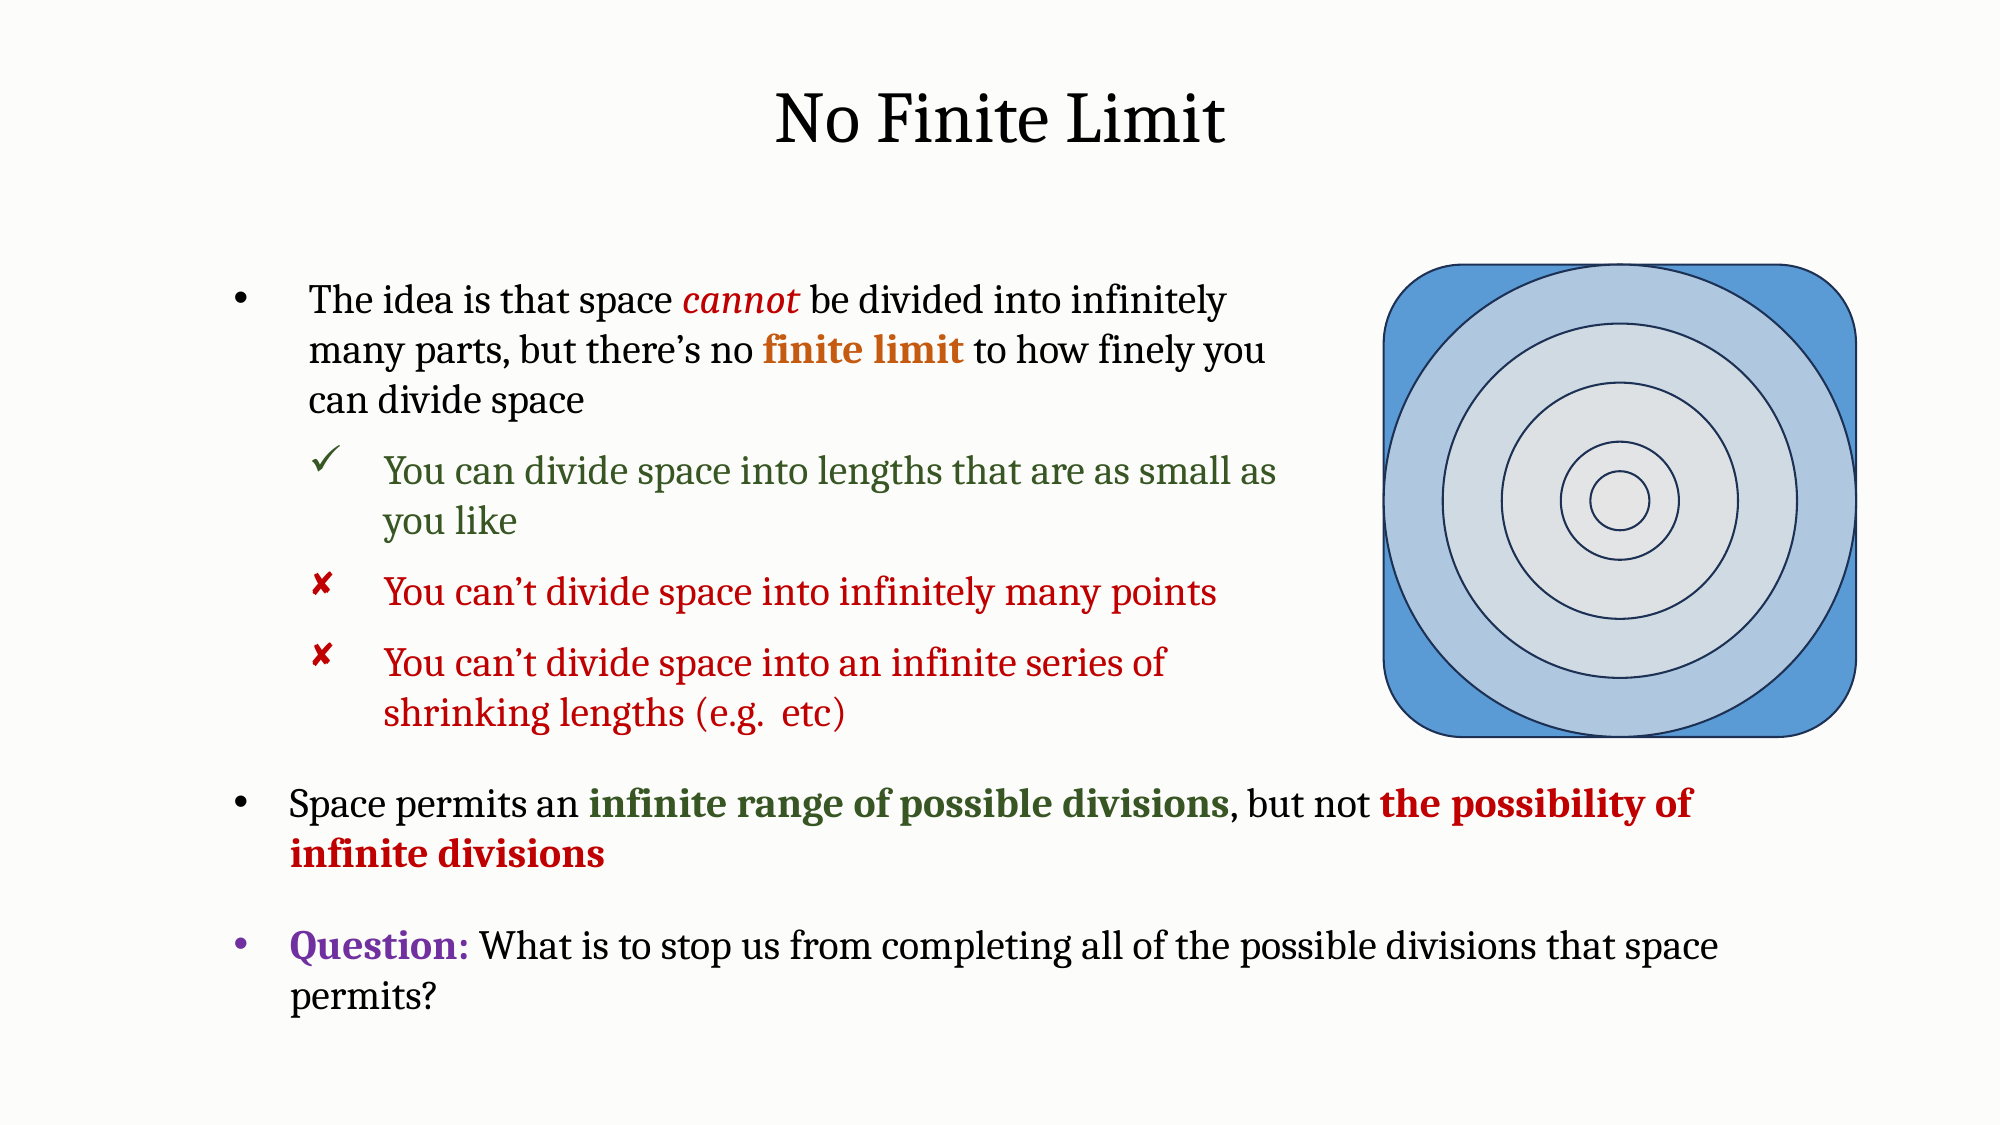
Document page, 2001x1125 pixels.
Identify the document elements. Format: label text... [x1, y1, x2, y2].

text_box [0, 0, 2000, 1125]
text_box [1382, 263, 1858, 738]
text_box No Finite Limit [143, 62, 1858, 165]
text_box Space permits an infinite range of possible divisions, but not the possibility of infinite divisions Question: What is to stop us from completing all of the possible divisions that space permits? [143, 768, 1833, 1026]
text_box [1559, 440, 1680, 561]
text_box [1382, 263, 1604, 487]
text_box [1636, 263, 1858, 492]
text_box [1441, 322, 1799, 679]
text_box [1500, 381, 1740, 620]
text_box [1589, 470, 1651, 532]
text_box [1382, 509, 1858, 739]
